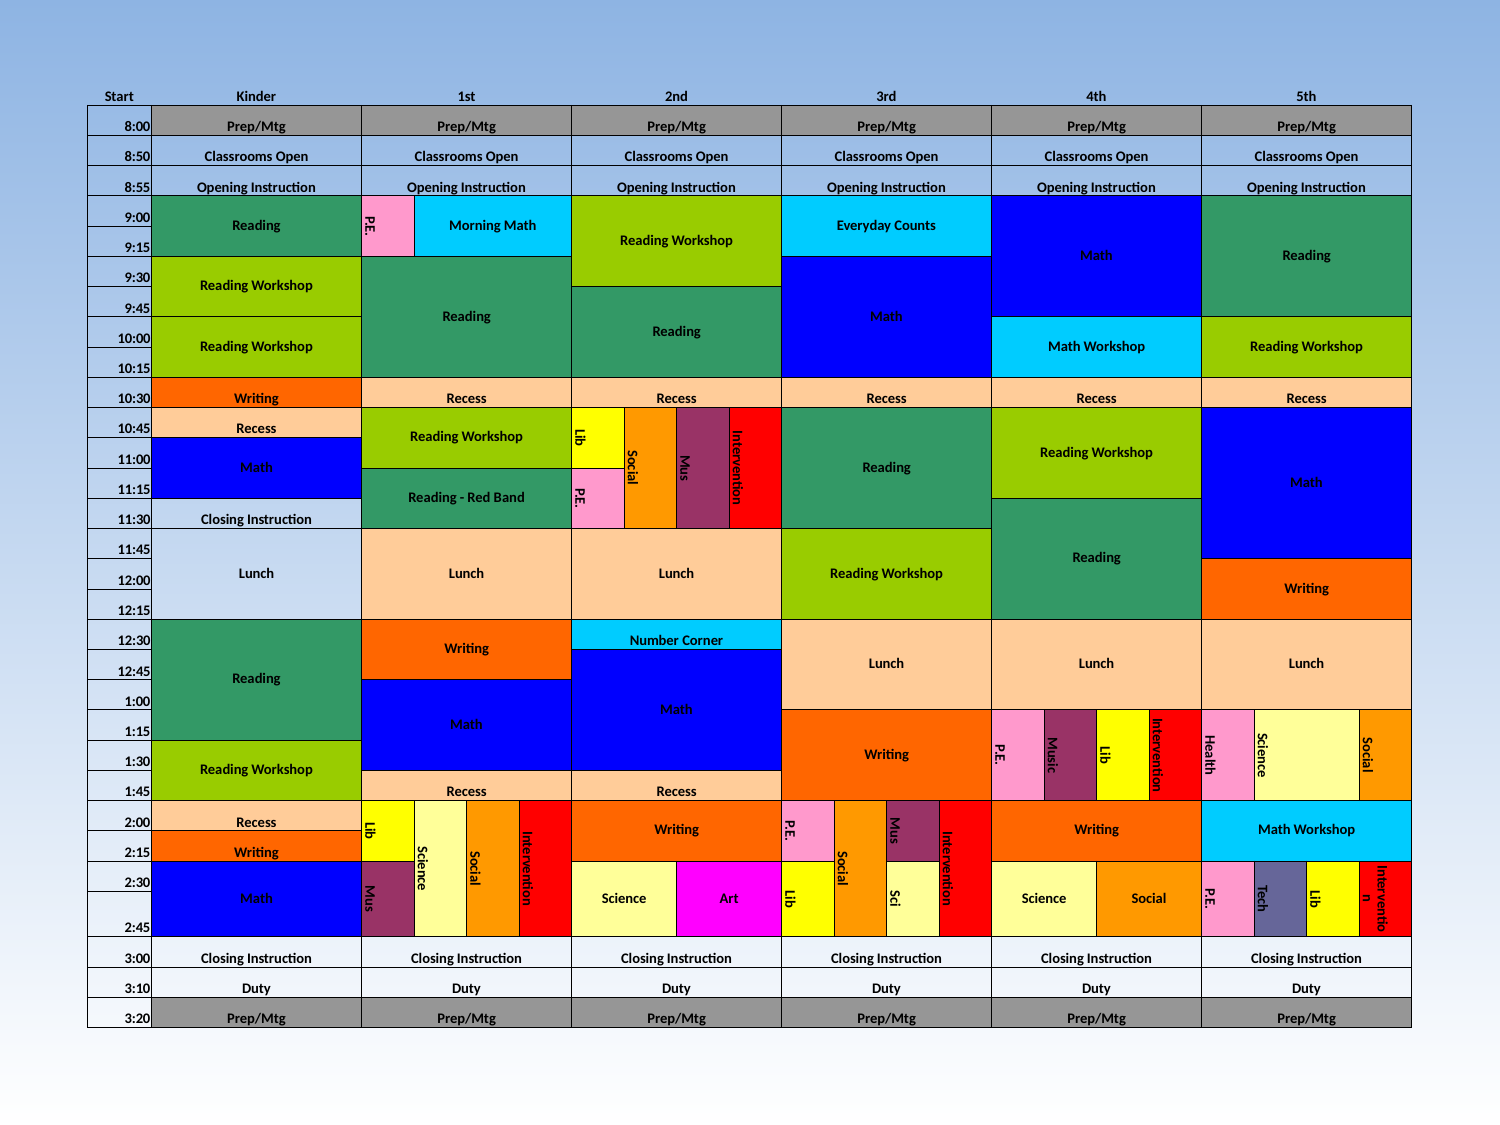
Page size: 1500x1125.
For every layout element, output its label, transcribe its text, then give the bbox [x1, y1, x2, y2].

table_cell Reading Workshop [992, 408, 1201, 498]
table_cell Tech [1255, 862, 1306, 936]
table_cell Duty [1202, 968, 1411, 997]
table_cell Recess [572, 771, 781, 800]
table_cell Math [992, 196, 1201, 316]
table_cell Prep/Mtg [152, 106, 361, 135]
table_cell Intervention [730, 408, 781, 528]
table_cell Prep/Mtg [992, 998, 1201, 1027]
table_cell Classrooms Open [1202, 136, 1411, 165]
table_cell Social [1360, 710, 1411, 800]
table_cell Reading Workshop [362, 408, 571, 468]
table_cell 2:45 [88, 892, 151, 936]
table_cell Recess [572, 378, 781, 407]
table_cell 2:30 [88, 862, 151, 891]
table_cell Writing [782, 710, 991, 800]
table_cell Opening Instruction [1202, 166, 1411, 195]
table_cell Writing [992, 801, 1201, 861]
table_cell Writing [1202, 559, 1411, 619]
table_cell Prep/Mtg [572, 998, 781, 1027]
table_cell Opening Instruction [782, 166, 991, 195]
table_cell Math [782, 257, 991, 377]
table_cell Lib [572, 408, 624, 468]
table_cell Math [362, 680, 571, 770]
table_cell Lib [1097, 710, 1149, 800]
table_cell Number Corner [572, 620, 781, 649]
table_header 1st [362, 75, 572, 105]
table_cell 1:30 [88, 741, 151, 770]
table_cell Recess [1202, 378, 1411, 407]
table_cell Closing Instruction [362, 937, 571, 967]
table_cell 10:15 [88, 348, 151, 377]
table_cell 8:55 [88, 166, 151, 195]
table_cell Classrooms Open [782, 136, 991, 165]
table_cell Science [415, 801, 466, 936]
table_cell 1:00 [88, 680, 151, 709]
table_cell 12:30 [88, 620, 151, 649]
table_cell Classrooms Open [992, 136, 1201, 165]
table_cell Math [152, 862, 361, 936]
table_cell Intervention [940, 801, 991, 936]
table_cell Science [1255, 710, 1359, 800]
table_cell 12:00 [88, 559, 151, 589]
table_header 4th [992, 75, 1202, 105]
table_cell Recess [362, 771, 571, 800]
table_cell Lunch [362, 529, 571, 619]
table_cell P.E. [992, 710, 1044, 800]
table_cell Lunch [152, 529, 361, 619]
table_cell 10:00 [88, 317, 151, 347]
table_cell Reading [572, 287, 781, 377]
table_cell Everyday Counts [782, 196, 991, 256]
table_cell Prep/Mtg [782, 998, 991, 1027]
table_cell Classrooms Open [572, 136, 781, 165]
table_cell P.E. [782, 801, 834, 861]
table_cell Science [572, 862, 676, 936]
table_cell 12:45 [88, 650, 151, 679]
table_cell 2:00 [88, 801, 151, 830]
table_cell Mus [887, 801, 939, 861]
table_cell 12:15 [88, 590, 151, 619]
table_cell 11:15 [88, 469, 151, 498]
table_cell 8:50 [88, 136, 151, 165]
table_cell Sci [887, 862, 939, 936]
table_cell Opening Instruction [992, 166, 1201, 195]
table_cell Opening Instruction [362, 166, 571, 195]
table_cell 11:00 [88, 438, 151, 468]
table_cell 2:15 [88, 831, 151, 861]
table_cell P.E. [1202, 862, 1254, 936]
table_cell Reading - Red Band [362, 469, 571, 528]
table_cell Recess [152, 801, 361, 830]
table_cell Recess [782, 378, 991, 407]
table_cell Math [152, 438, 361, 498]
table_cell Writing [152, 831, 361, 861]
table_cell Math Workshop [992, 317, 1201, 377]
table_header 5th [1202, 75, 1412, 105]
table_cell Recess [362, 378, 571, 407]
table_cell Reading [152, 620, 361, 740]
table_cell Lib [362, 801, 414, 861]
table_cell Closing Instruction [992, 937, 1201, 967]
table_cell Lunch [992, 620, 1201, 709]
table_cell Prep/Mtg [152, 998, 361, 1027]
table_cell 3:00 [88, 937, 151, 967]
table_cell 8:00 [88, 106, 151, 135]
table_cell Lunch [782, 620, 991, 709]
table_cell Math [572, 650, 781, 770]
table_cell Science [992, 862, 1096, 936]
table_cell Reading Workshop [1202, 317, 1411, 377]
table_cell Mus [677, 408, 729, 528]
table_cell Writing [572, 801, 781, 861]
table_cell 11:30 [88, 499, 151, 528]
table_header 3rd [782, 75, 992, 105]
table_cell Reading [362, 257, 571, 377]
table_cell Prep/Mtg [362, 998, 571, 1027]
table_cell Duty [782, 968, 991, 997]
table_cell Intervention [1150, 710, 1201, 800]
table_cell Social [1097, 862, 1201, 936]
table_cell 10:45 [88, 408, 151, 437]
table_cell Recess [152, 408, 361, 437]
table_cell Math [1202, 408, 1411, 558]
table_cell 11:45 [88, 529, 151, 558]
table_cell P.E. [572, 469, 624, 528]
table_cell Intervention [1360, 862, 1411, 936]
table_cell Reading Workshop [152, 257, 361, 316]
table_cell Prep/Mtg [362, 106, 571, 135]
table_cell Reading Workshop [152, 317, 361, 377]
table_cell Art [677, 862, 781, 936]
table_cell Prep/Mtg [992, 106, 1201, 135]
table_cell 3:20 [88, 998, 151, 1027]
table_cell 9:30 [88, 257, 151, 286]
table_cell Closing Instruction [572, 937, 781, 967]
table_cell Prep/Mtg [782, 106, 991, 135]
table_cell Music [1045, 710, 1096, 800]
table_cell Math Workshop [1202, 801, 1411, 861]
table_cell Duty [572, 968, 781, 997]
table_cell 1:15 [88, 710, 151, 740]
table_header Start [88, 75, 151, 105]
table_cell Social [625, 408, 676, 528]
table_cell Closing Instruction [152, 499, 361, 528]
table_cell Social [835, 801, 886, 936]
table_cell Mus [362, 862, 414, 936]
table_cell Duty [152, 968, 361, 997]
table_cell Reading [152, 196, 361, 256]
table_cell Health [1202, 710, 1254, 800]
table_cell Lib [1307, 862, 1359, 936]
table_cell Duty [362, 968, 571, 997]
table_cell Duty [992, 968, 1201, 997]
table_cell Intervention [520, 801, 571, 936]
table_cell Reading [1202, 196, 1411, 316]
table_cell Reading [782, 408, 991, 528]
table_header 2nd [572, 75, 782, 105]
table_cell Opening Instruction [572, 166, 781, 195]
table_cell 9:00 [88, 196, 151, 226]
table_cell Prep/Mtg [1202, 106, 1411, 135]
table_cell 3:10 [88, 968, 151, 997]
table_header Kinder [151, 75, 362, 105]
table_cell Writing [362, 620, 571, 679]
table_cell Social [467, 801, 519, 936]
table_cell Reading Workshop [152, 741, 361, 800]
table_cell Closing Instruction [1202, 937, 1411, 967]
table_cell Lunch [1202, 620, 1411, 709]
table_cell Lib [782, 862, 834, 936]
table_cell Closing Instruction [152, 937, 361, 967]
table_cell Reading Workshop [782, 529, 991, 619]
table_cell Opening Instruction [152, 166, 361, 195]
table_cell Classrooms Open [152, 136, 361, 165]
table_cell Reading Workshop [572, 196, 781, 286]
table_cell Writing [152, 378, 361, 407]
table_cell Prep/Mtg [572, 106, 781, 135]
table_cell Lunch [572, 529, 781, 619]
table_cell Closing Instruction [782, 937, 991, 967]
table_cell 9:15 [88, 227, 151, 256]
table_cell Prep/Mtg [1202, 998, 1411, 1027]
table_cell Morning Math [415, 196, 571, 256]
table_cell 9:45 [88, 287, 151, 316]
table_cell 1:45 [88, 771, 151, 800]
table_cell Recess [992, 378, 1201, 407]
table_cell 10:30 [88, 378, 151, 407]
table_cell Classrooms Open [362, 136, 571, 165]
table_cell Reading [992, 499, 1201, 619]
table_cell P.E. [362, 196, 414, 256]
